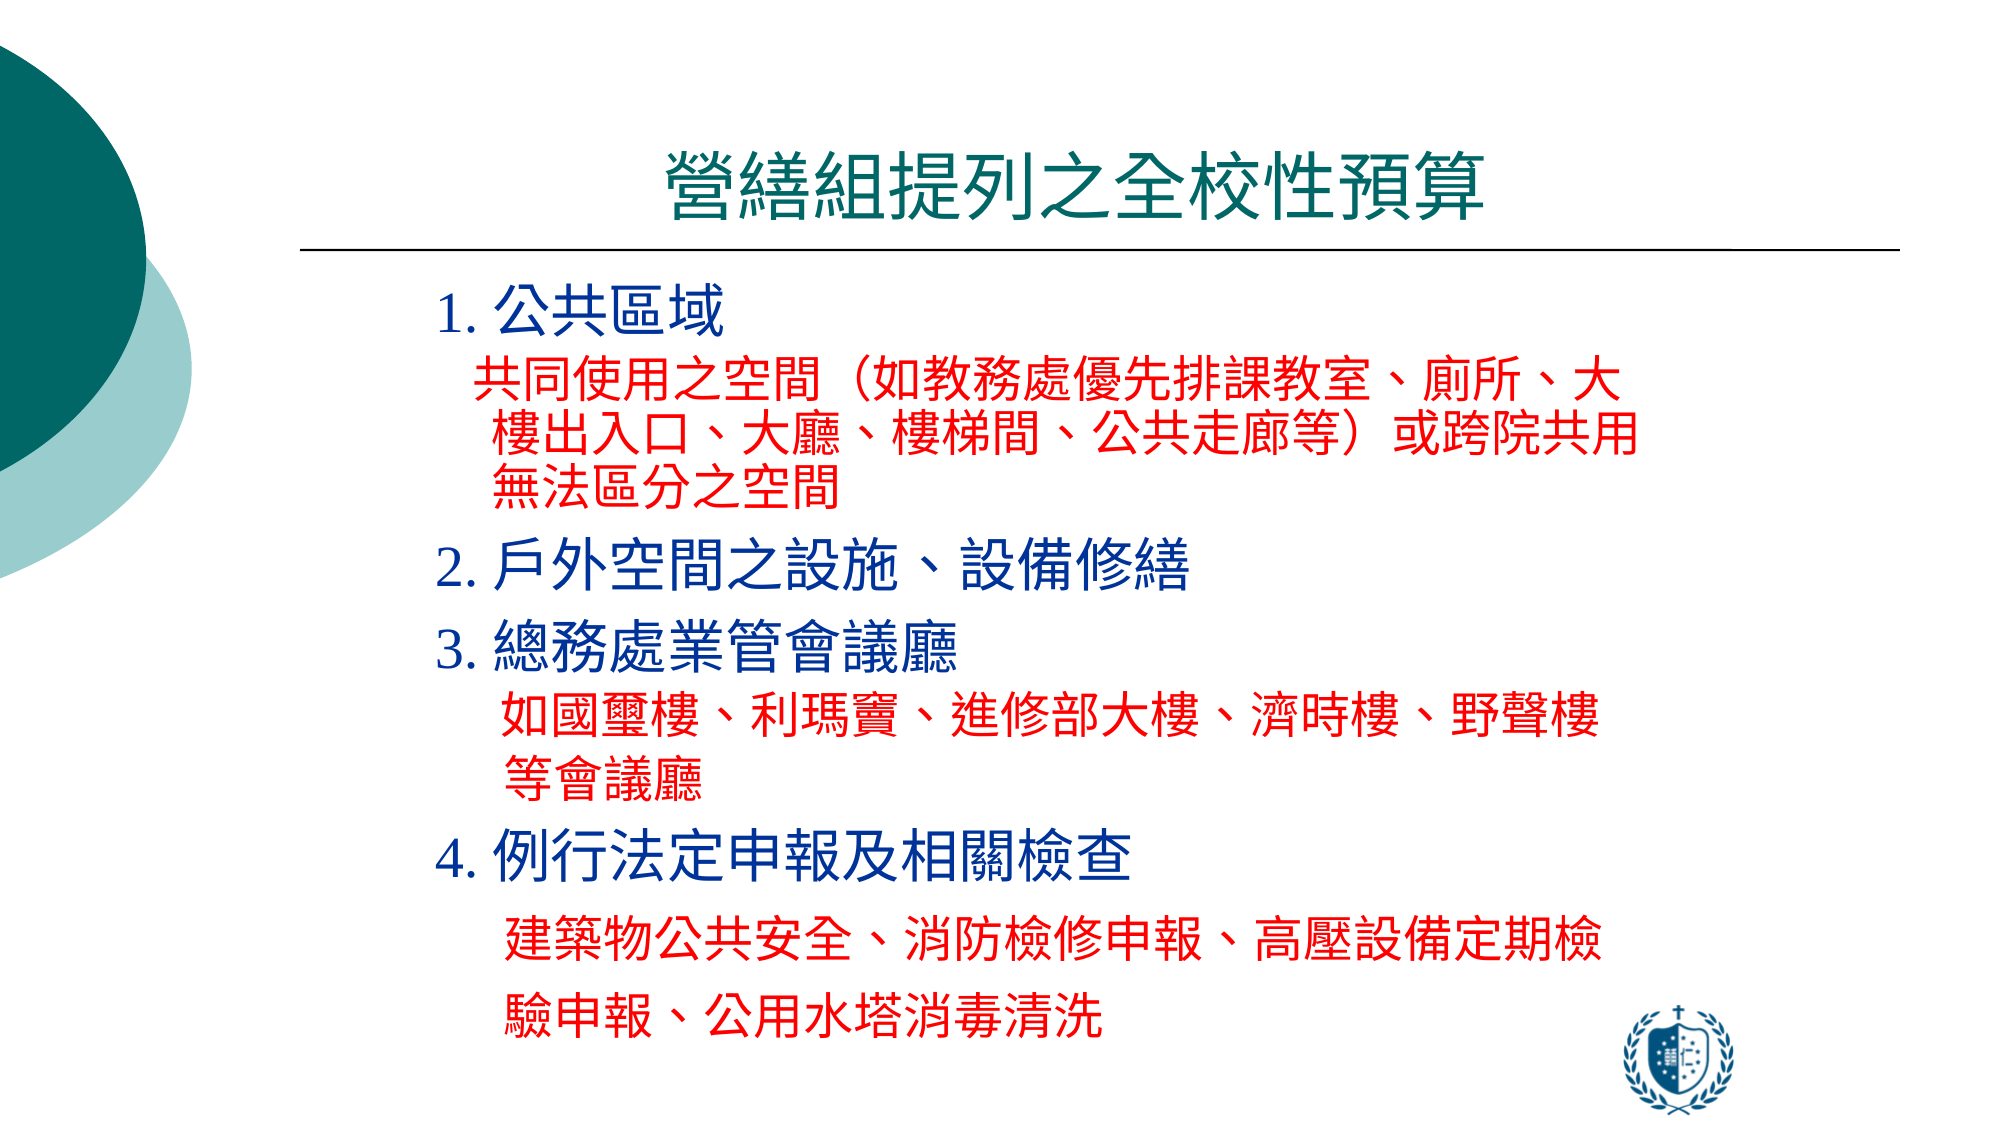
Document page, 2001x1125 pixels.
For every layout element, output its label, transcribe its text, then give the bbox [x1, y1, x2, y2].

title 營繕組提列之全校性預算 [474, 113, 1675, 237]
list 1.公共區域 共同使用之空間（如教務處優先排課教室、廁所、大樓出入口、大廳、樓梯間、公共走廊等）或跨院共用無法區分之空間 2.戶外空間之設施、設備修繕 3.總務處業管會議廳 如國璽樓、利瑪竇、進修部大樓、濟時樓、野聲樓 等會議廳 4.例行法定申報及相關檢查 建築物公共安全、消防檢修申報、高壓設備定期檢 驗申報、公用水塔消毒清洗 [419, 267, 1663, 1077]
picture [1623, 1005, 1735, 1116]
